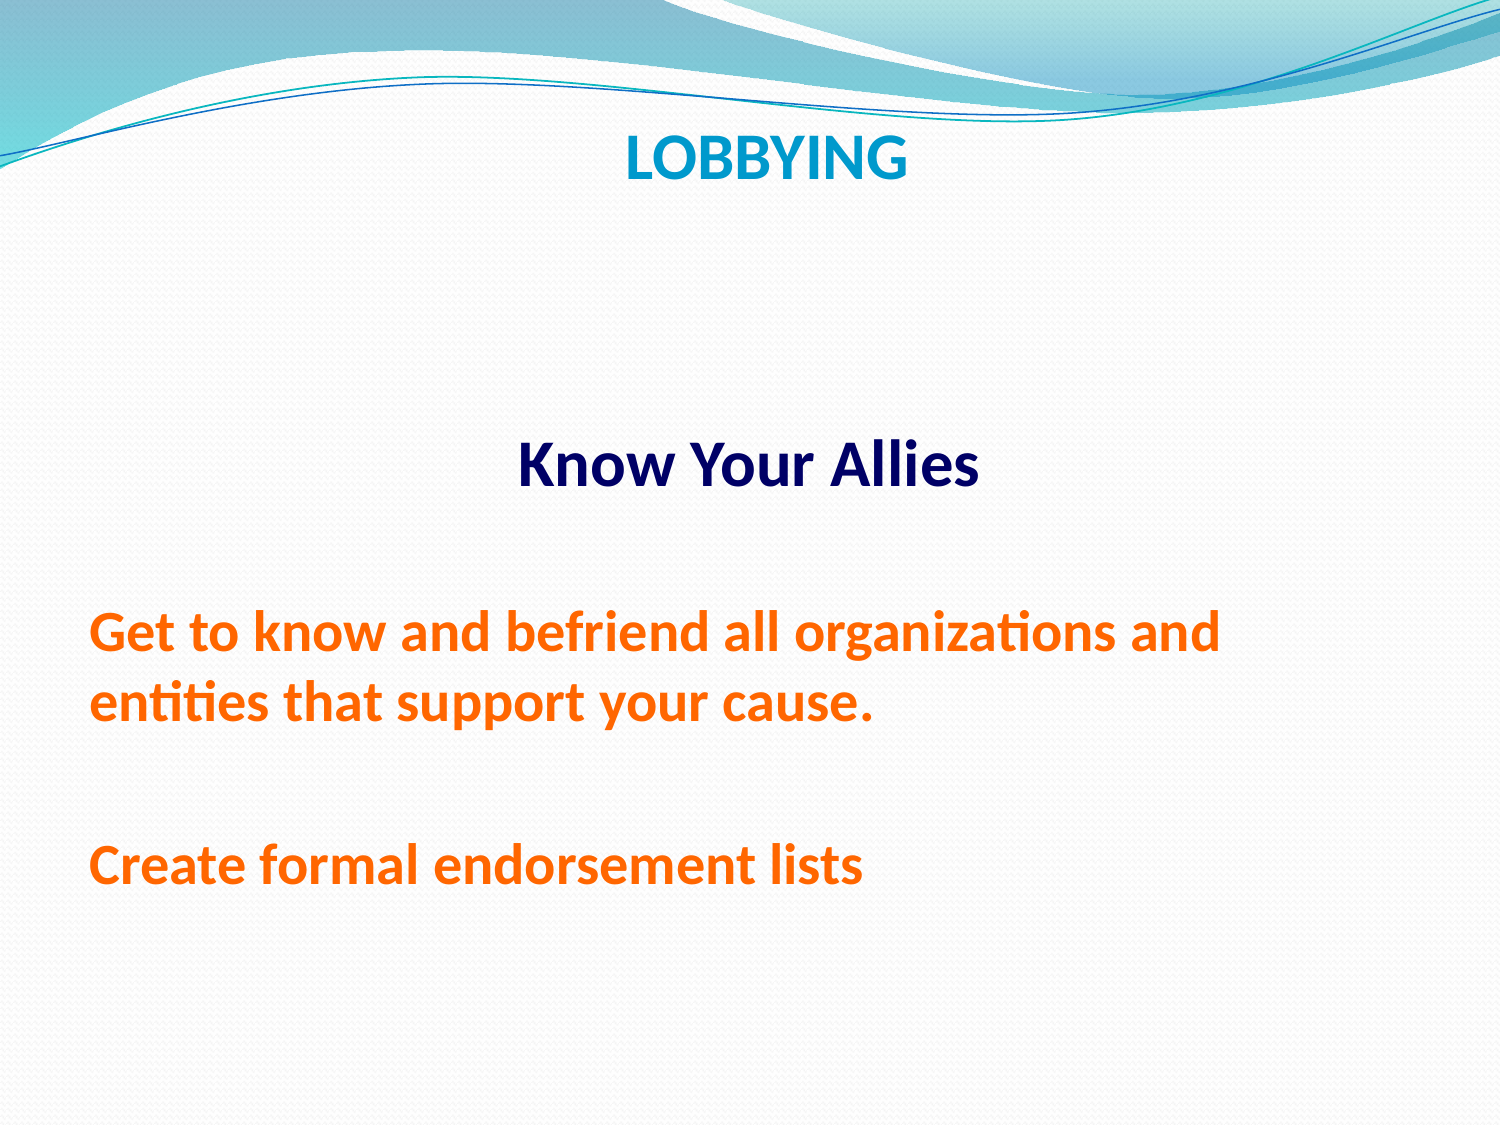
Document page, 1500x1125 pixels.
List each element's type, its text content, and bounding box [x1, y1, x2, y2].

title LOBBYING [187, 125, 1325, 200]
list Know Your Allies Get to know and befriend all organizations and entities that support your cause. Create formal endorsement lists [75, 412, 1425, 1008]
